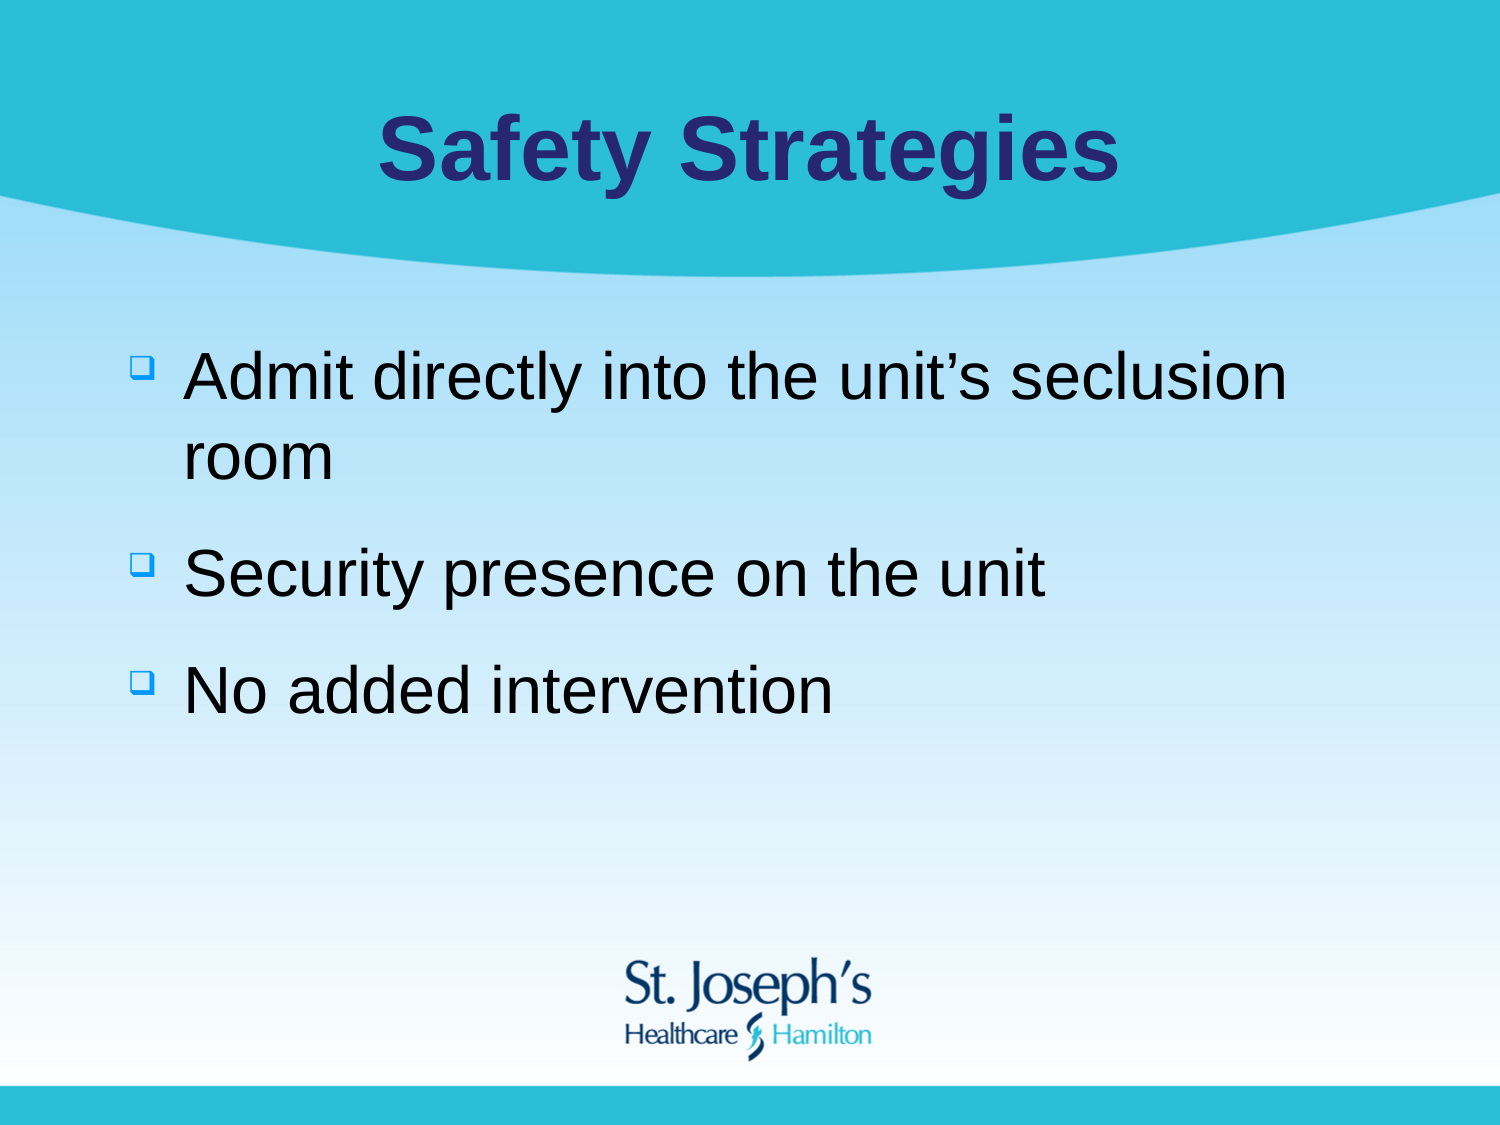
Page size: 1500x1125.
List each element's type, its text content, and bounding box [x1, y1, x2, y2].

list Admit directly into the unit’s seclusion room Security presence on the unit No added intervention [112, 324, 1388, 1001]
title Safety Strategies [112, 49, 1388, 238]
picture [0, 0, 1500, 1125]
